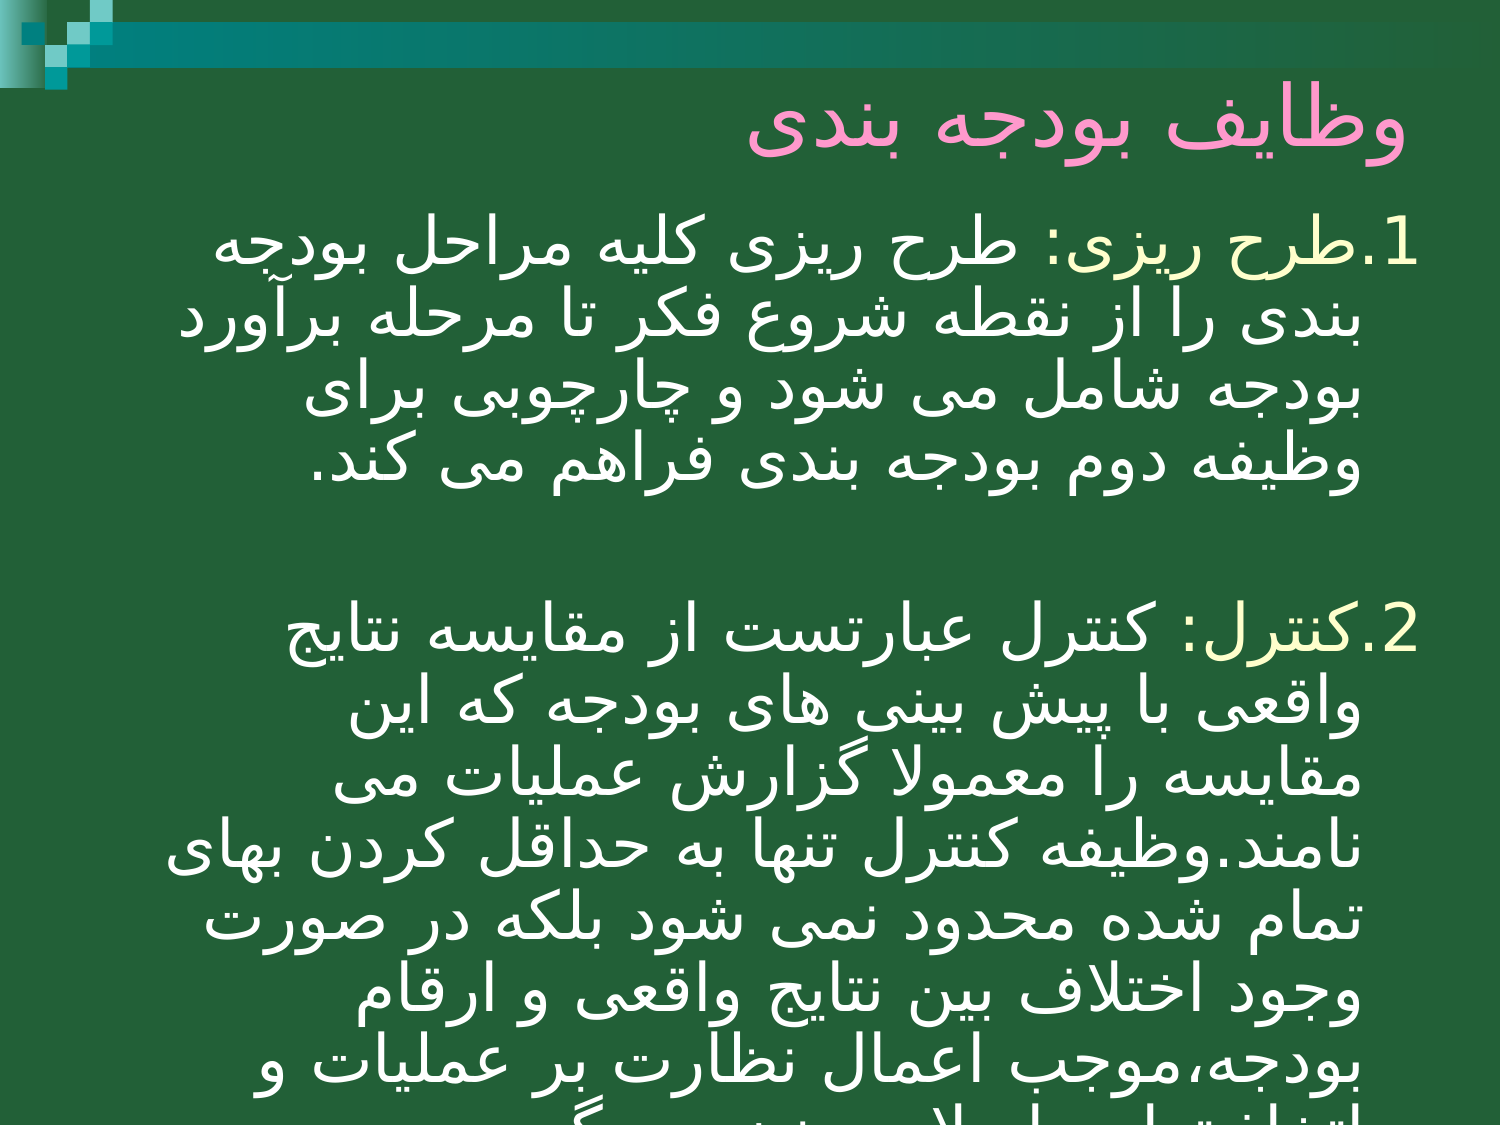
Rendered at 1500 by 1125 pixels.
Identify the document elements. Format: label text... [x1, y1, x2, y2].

text_box وظایف بودجه بندی [612, 24, 1427, 200]
list 1.طرح ریزی: طرح ریزی کلیه مراحل بودجه بندی را از نقطه شروع فکر تا مرحله برآورد بودجه شامل می شود و چارچوبی برای وظیفه دوم بودجه بندی فراهم می کند. 2.کنترل: کنترل عبارتست از مقایسه نتایج واقعی با پیش بینی های بودجه که این مقایسه را معمولا گزارش عملیات می نامند.وظیفه کنترل تنها به حداقل کردن بهای تمام شده محدود نمی شود بلکه در صورت وجود اختلاف بین نتایج واقعی و ارقام بودجه،موجب اعمال نظارت بر عملیات و اتخاذ تدابیر اصلاحی نیز می گردد. [125, 200, 1438, 975]
